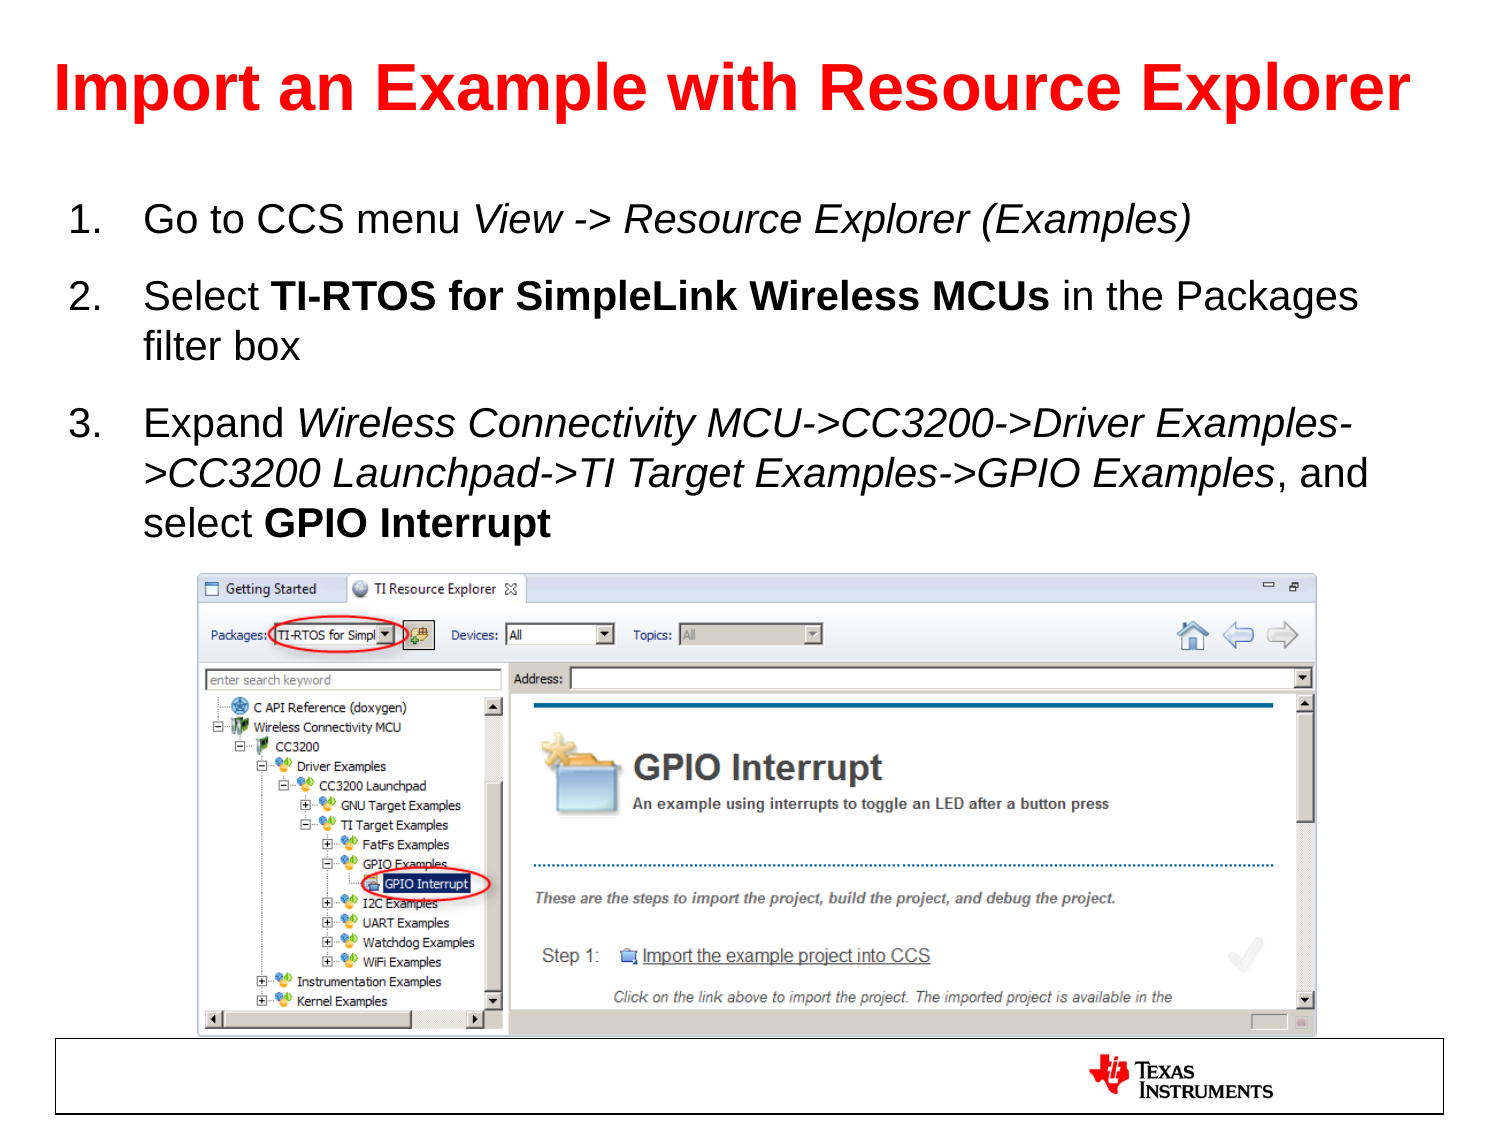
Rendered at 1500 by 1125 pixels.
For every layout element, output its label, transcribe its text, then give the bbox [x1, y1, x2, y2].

picture [1087, 1052, 1274, 1099]
list Go to CCS menu View -> Resource Explorer (Examples) Select TI-RTOS for SimpleLink Wireless MCUs in the Packages filter box Expand Wireless Connectivity MCU->CC3200->Driver Examples->CC3200 Launchpad->TI Target Examples->GPIO Examples, and select GPIO Interrupt [52, 184, 1443, 955]
title Import an Example with Resource Explorer [37, 23, 1471, 158]
picture [196, 572, 1318, 1037]
